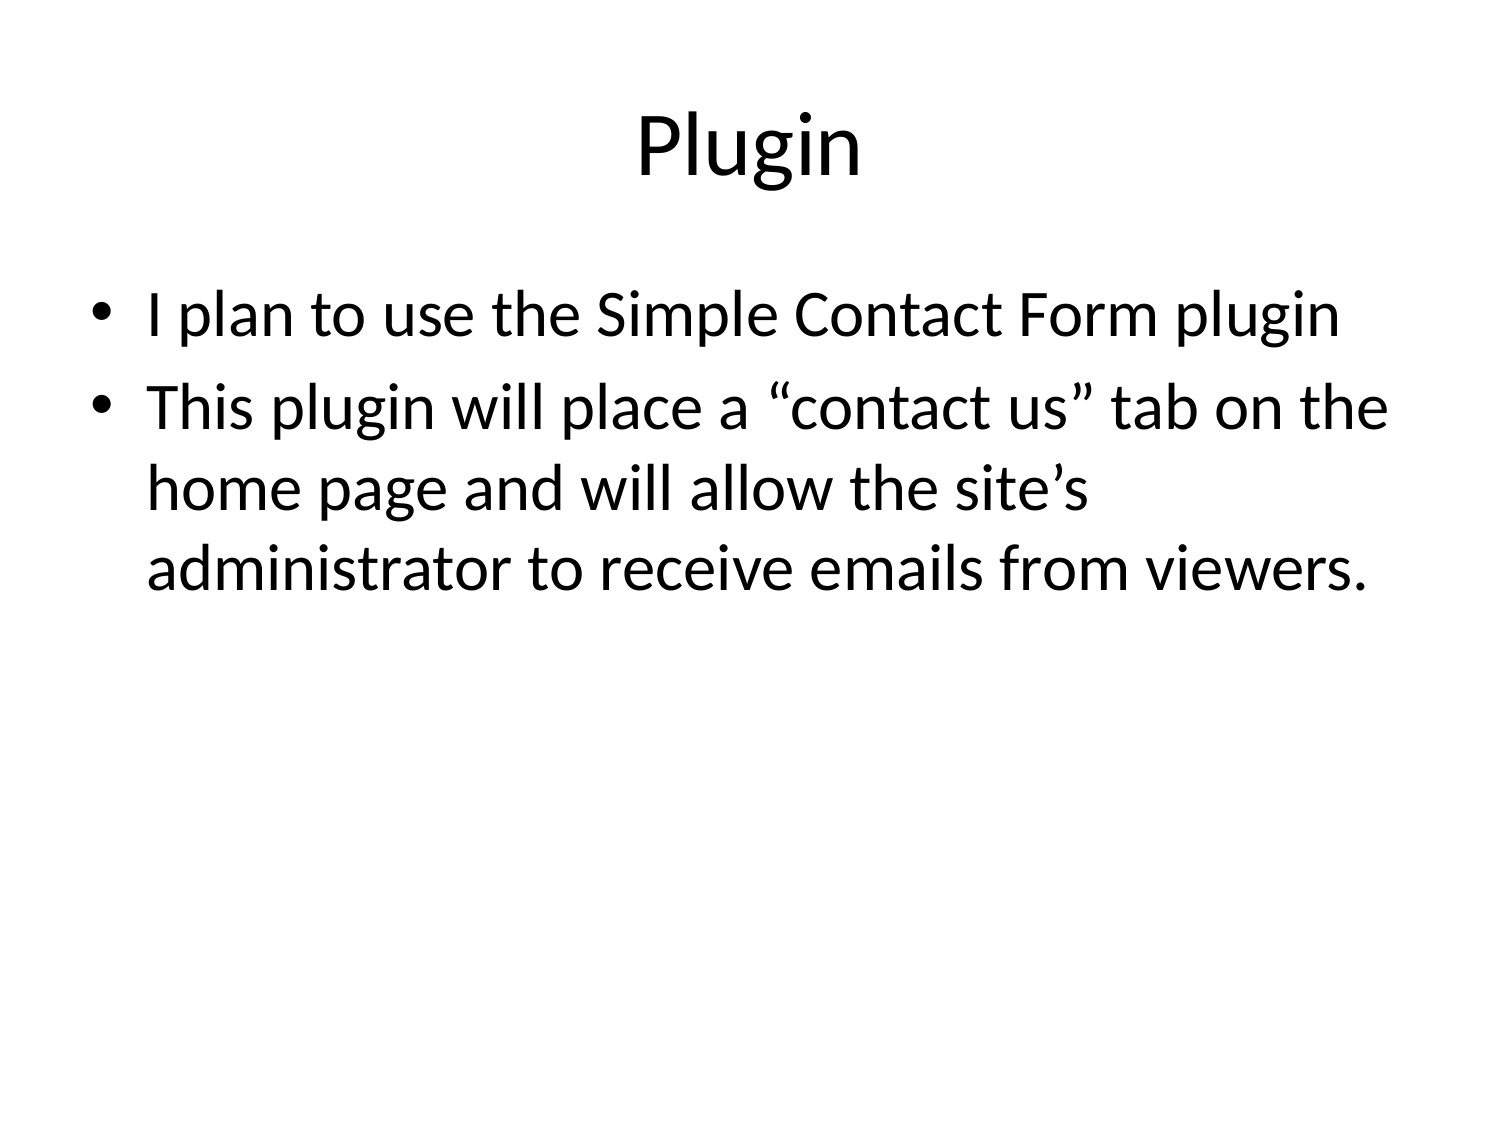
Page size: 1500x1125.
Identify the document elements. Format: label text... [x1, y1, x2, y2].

title Plugin [75, 45, 1425, 233]
list I plan to use the Simple Contact Form plugin This plugin will place a “contact us” tab on the home page and will allow the site’s administrator to receive emails from viewers. [75, 262, 1425, 1005]
